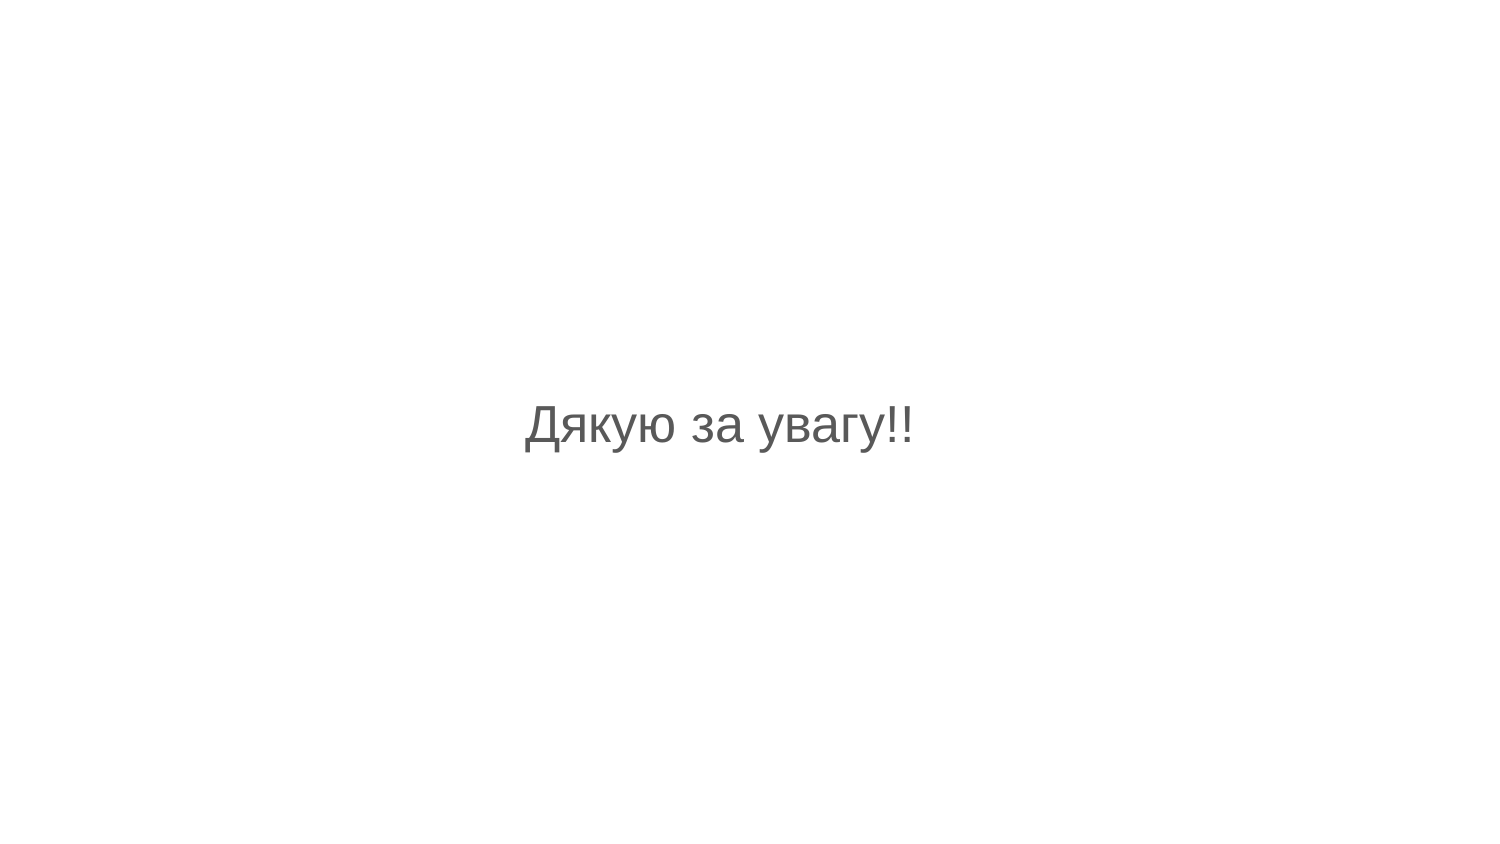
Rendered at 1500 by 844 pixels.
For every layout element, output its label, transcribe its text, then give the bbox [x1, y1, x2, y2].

list Дякую за увагу!! [21, 157, 1419, 697]
